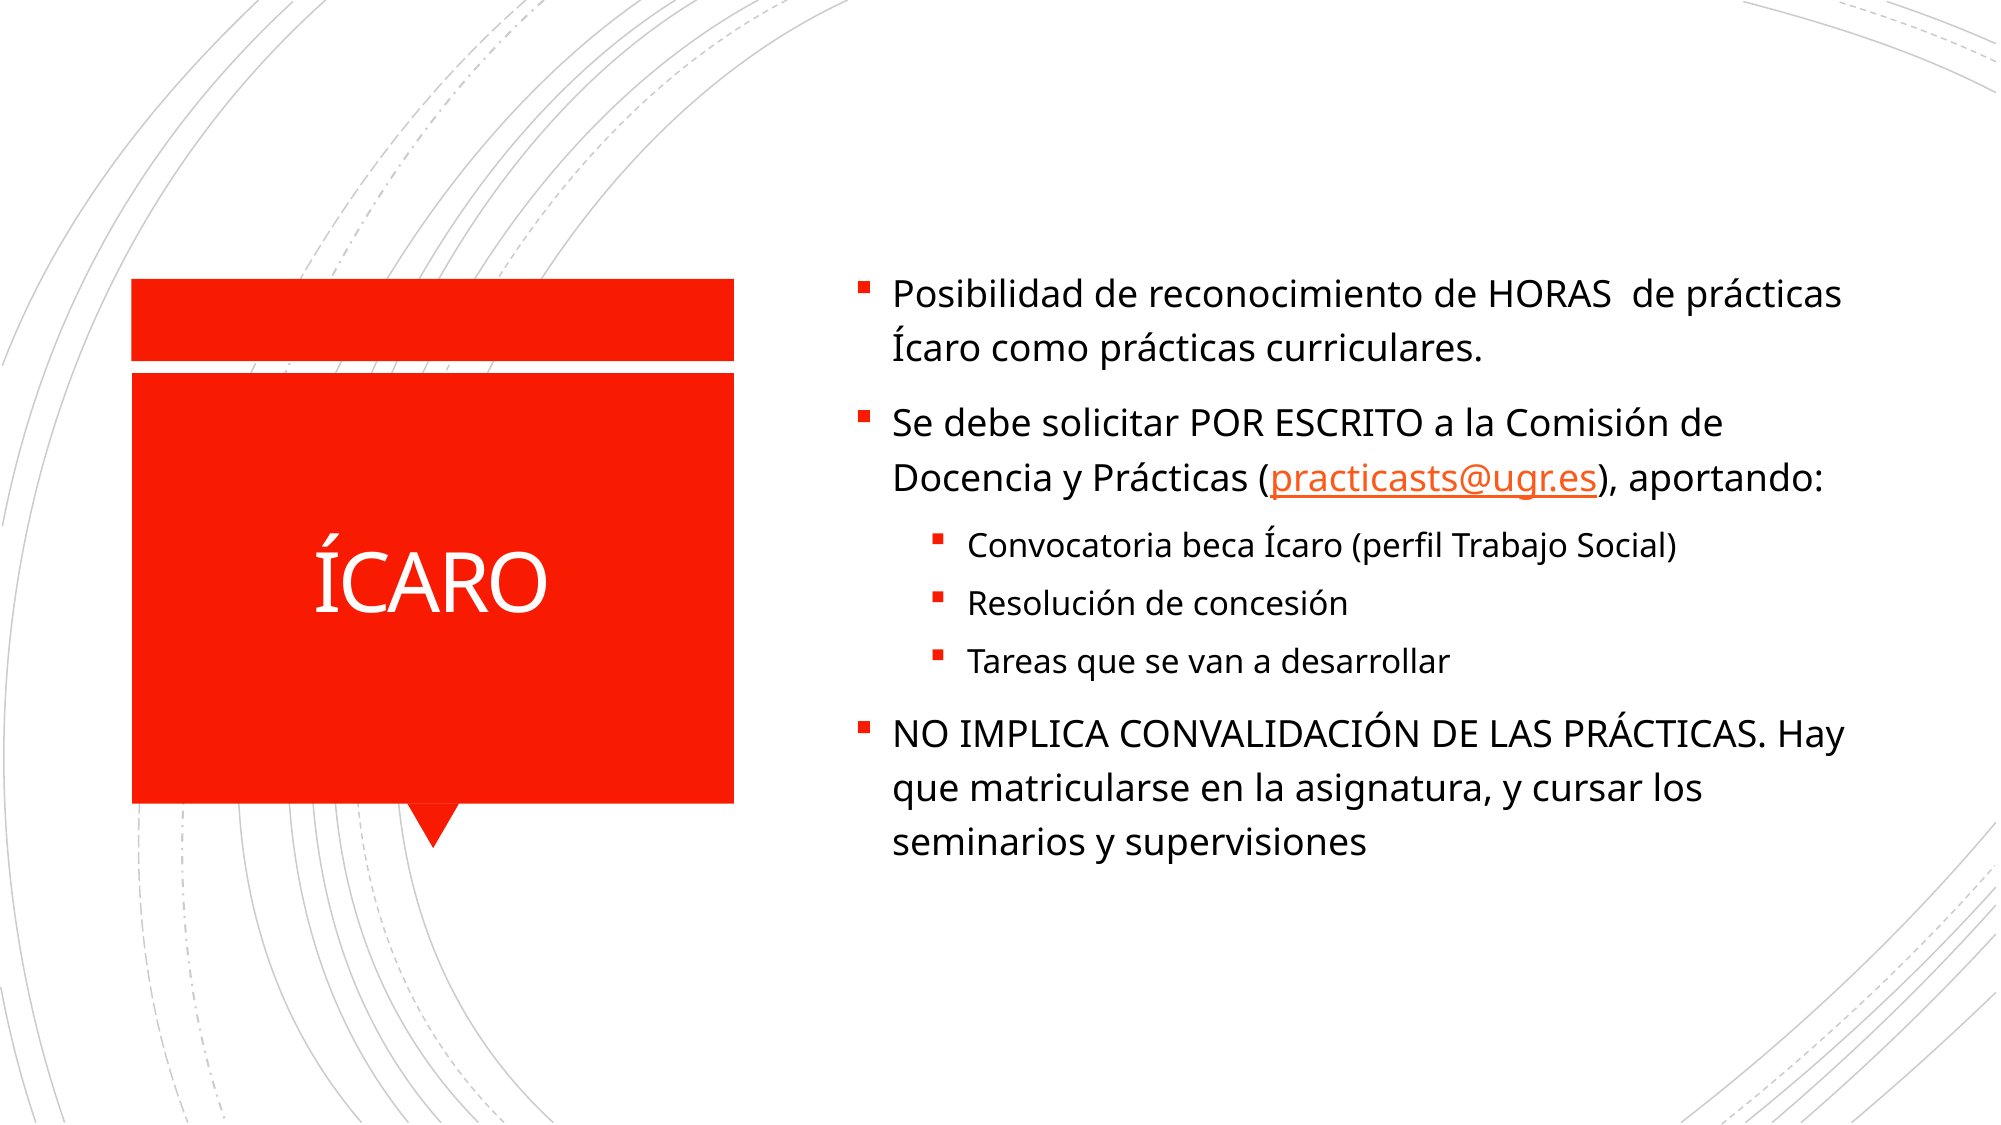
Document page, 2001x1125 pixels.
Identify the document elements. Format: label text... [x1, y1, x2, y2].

list Posibilidad de reconocimiento de HORAS de prácticas Ícaro como prácticas curriculares. Se debe solicitar POR ESCRITO a la Comisión de Docencia y Prácticas (practicasts@ugr.es), aportando: Convocatoria beca Ícaro (perfil Trabajo Social) Resolución de concesión Tareas que se van a desarrollar NO IMPLICA CONVALIDACIÓN DE LAS PRÁCTICAS. Hay que matricularse en la asignatura, y cursar los seminarios y supervisiones [839, 131, 1871, 993]
title ÍCARO [145, 385, 720, 789]
